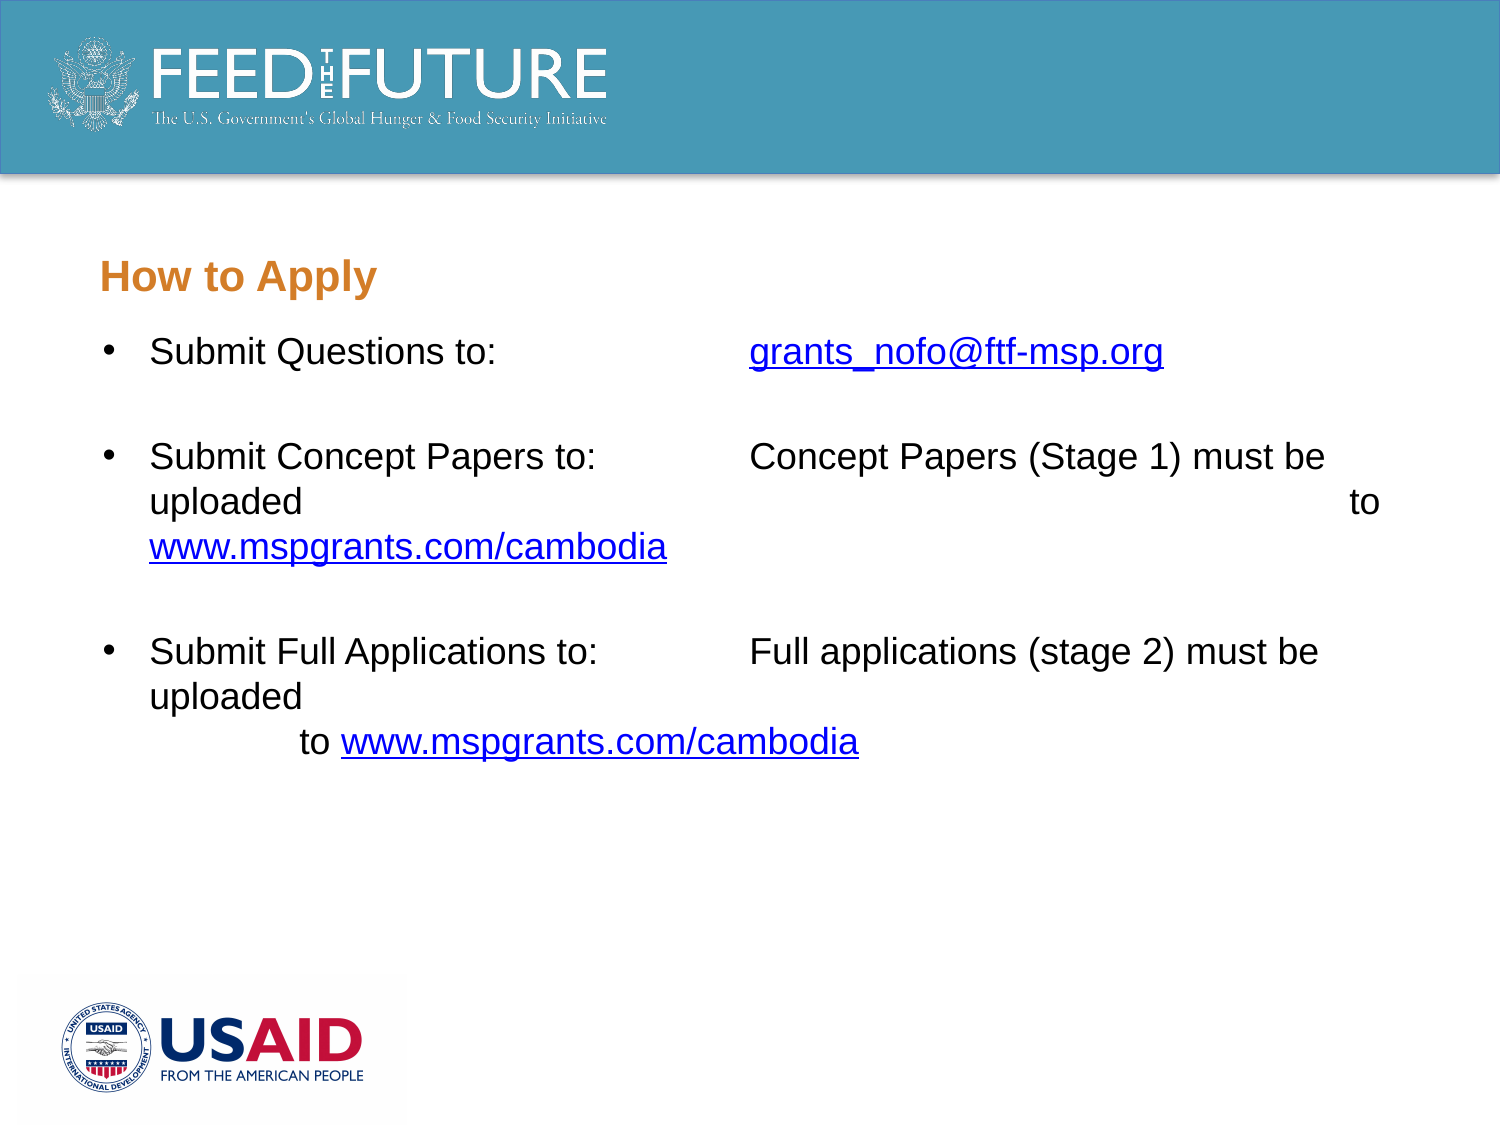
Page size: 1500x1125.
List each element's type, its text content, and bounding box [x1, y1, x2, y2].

list How to Apply [84, 239, 1423, 315]
picture [17, 974, 407, 1125]
list Submit Questions to: grants_nofo@ftf-msp.org Submit Concept Papers to: Concept Papers (Stage 1) must be uploaded to www.mspgrants.com/cambodia Submit Full Applications to: Full applications (stage 2) must be uploaded to www.mspgrants.com/cambodia [87, 319, 1417, 860]
